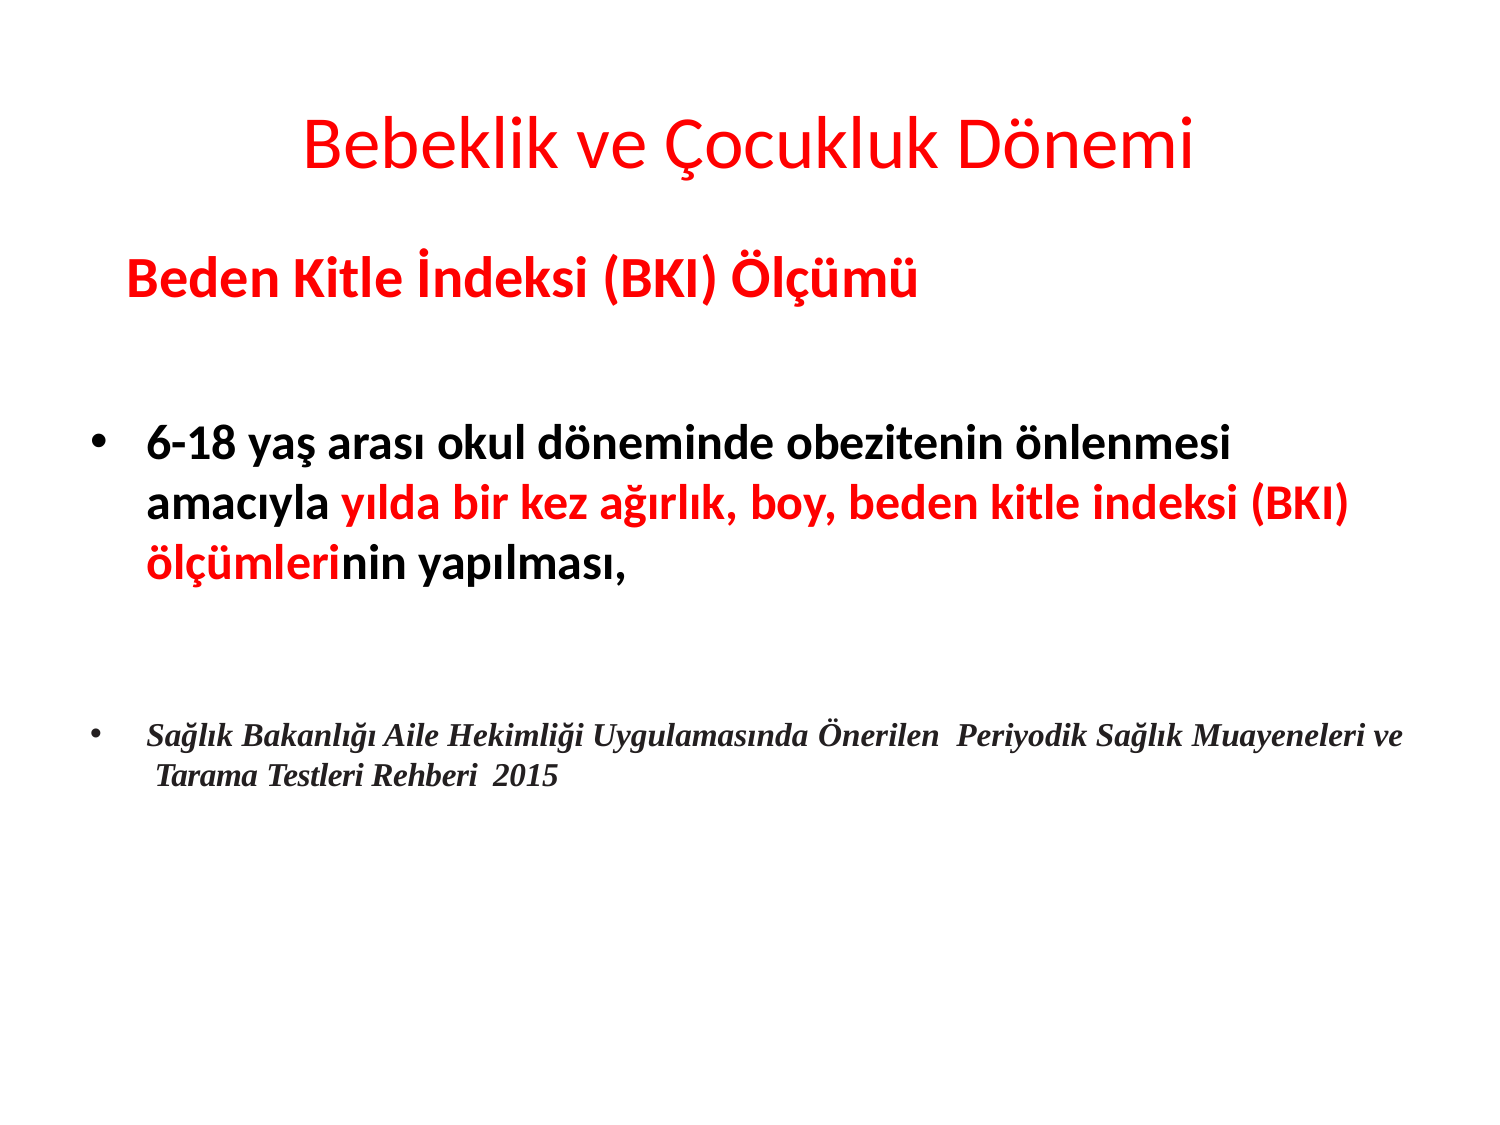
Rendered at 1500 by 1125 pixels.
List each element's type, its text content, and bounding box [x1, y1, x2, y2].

text_box Beden Kitle İndeksi (BKI) Ölçümü [112, 231, 987, 317]
title Bebeklik ve Çocukluk Dönemi [75, 45, 1425, 233]
list 6-18 yaş arası okul döneminde obezitenin önlenmesi amacıyla yılda bir kez ağırlık, boy, beden kitle indeksi (BKI) ölçümlerinin yapılması, Sağlık Bakanlığı Aile Hekimliği Uygulamasında Önerilen Periyodik Sağlık Muayeneleri ve Tarama Testleri Rehberi 2015 [75, 262, 1425, 1005]
